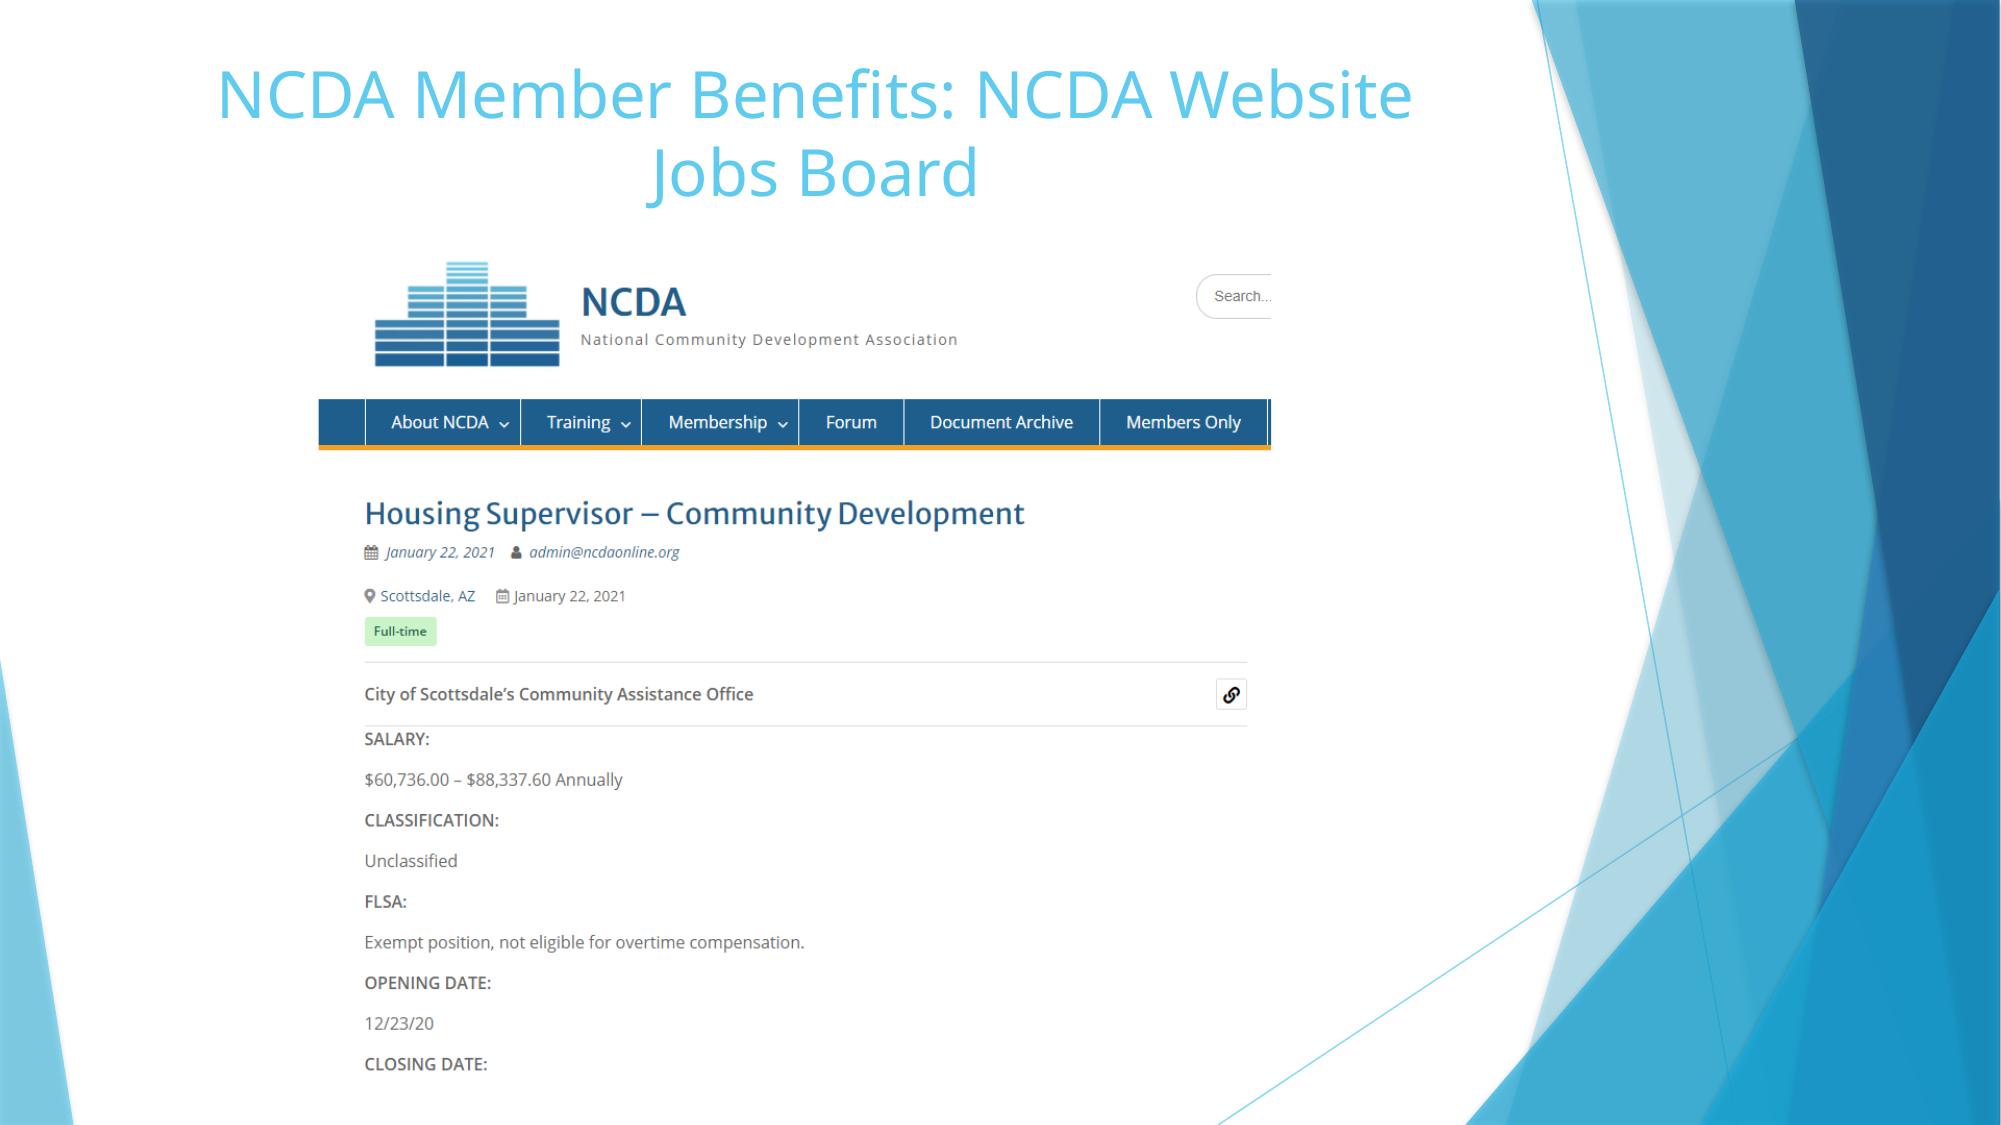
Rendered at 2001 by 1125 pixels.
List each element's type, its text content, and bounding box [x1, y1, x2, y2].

title NCDA Member Benefits: NCDA Website Jobs Board [111, 45, 1522, 218]
picture [318, 244, 1272, 1080]
